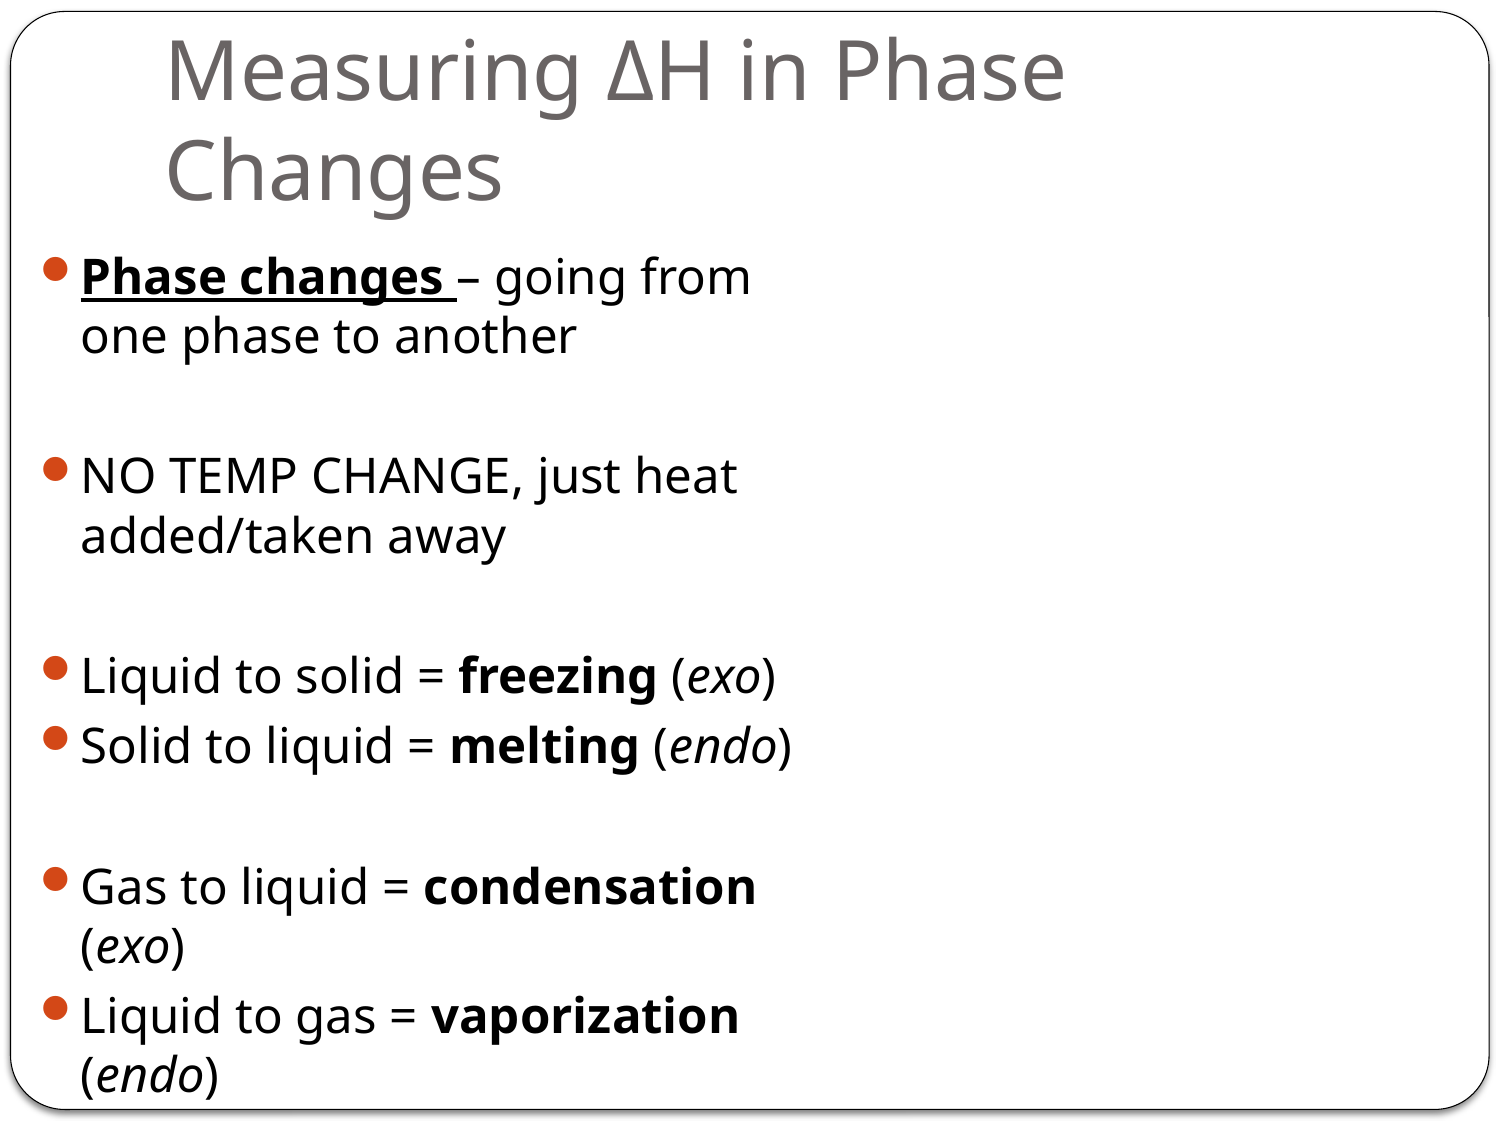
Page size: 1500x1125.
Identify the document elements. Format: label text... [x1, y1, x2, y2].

list Phase changes – going from one phase to another NO TEMP CHANGE, just heat added/taken away Liquid to solid = freezing (exo) Solid to liquid = melting (endo) Gas to liquid = condensation (exo) Liquid to gas = vaporization (endo) [24, 237, 850, 1125]
title Measuring ΔH in Phase Changes [150, 45, 1425, 233]
